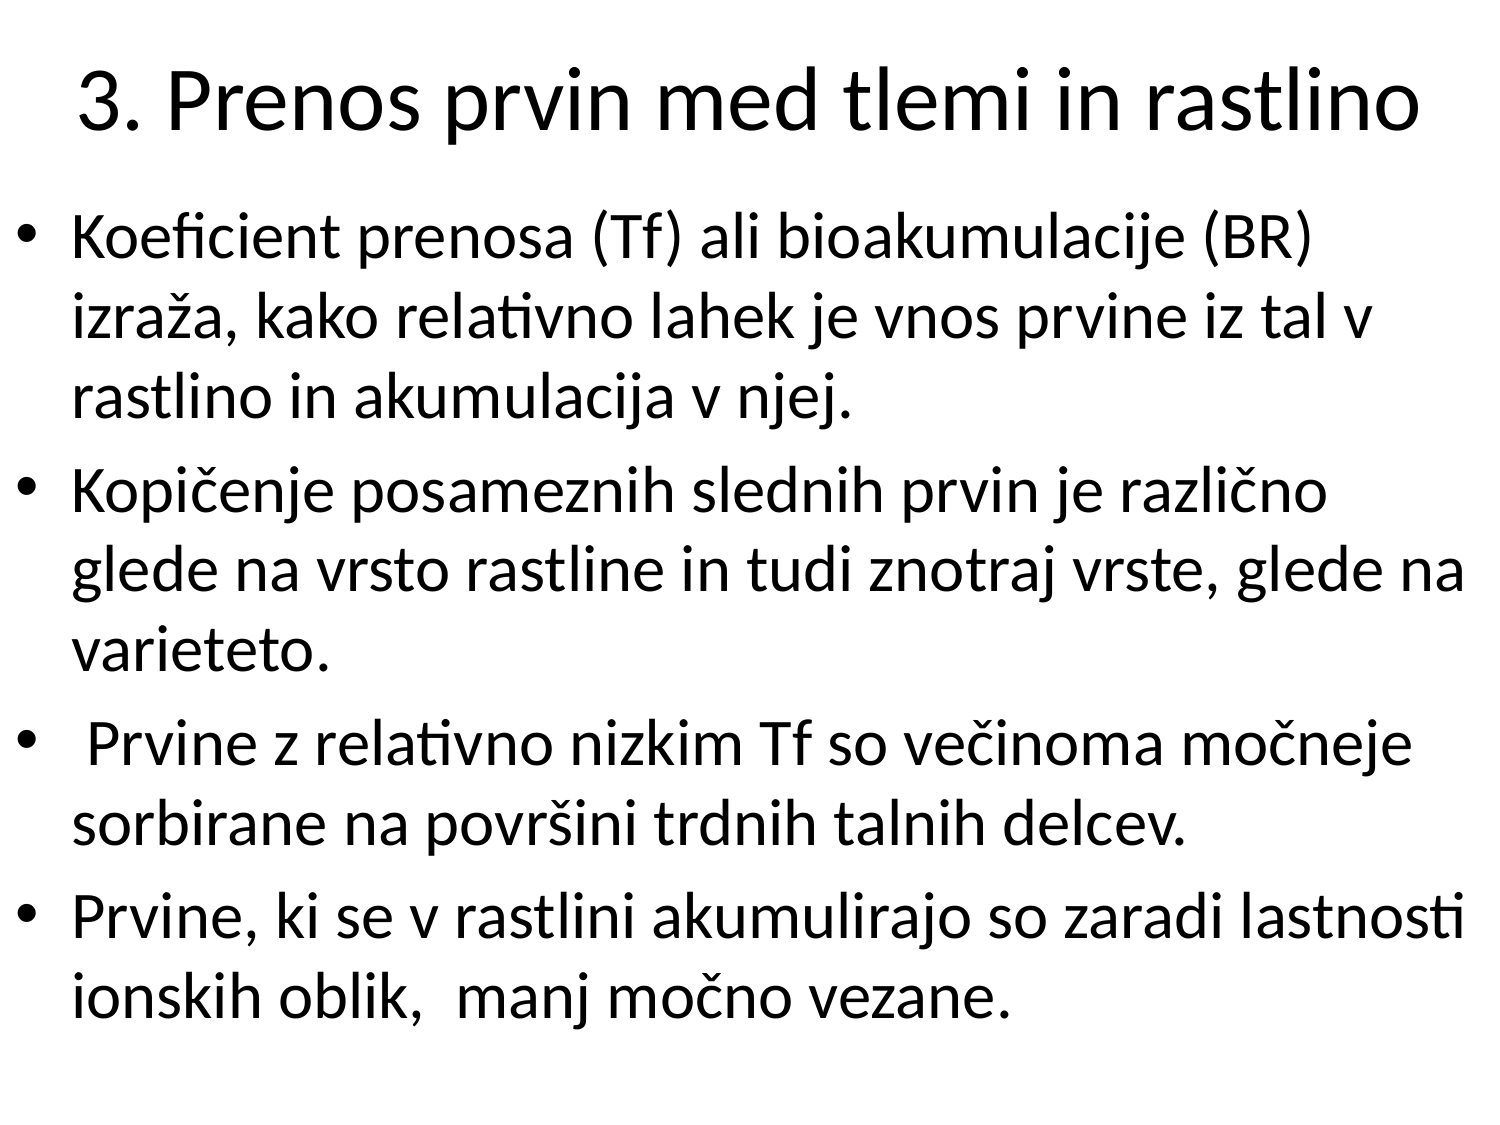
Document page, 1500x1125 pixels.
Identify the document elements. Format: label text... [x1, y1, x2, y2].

title 3. Prenos prvin med tlemi in rastlino [0, 0, 1500, 184]
list Koeficient prenosa (Tf) ali bioakumulacije (BR) izraža, kako relativno lahek je vnos prvine iz tal v rastlino in akumulacija v njej. Kopičenje posameznih slednih prvin je različno glede na vrsto rastline in tudi znotraj vrste, glede na varieteto. Prvine z relativno nizkim Tf so večinoma močneje sorbirane na površini trdnih talnih delcev. Prvine, ki se v rastlini akumulirajo so zaradi lastnosti ionskih oblik, manj močno vezane. [0, 184, 1500, 1125]
